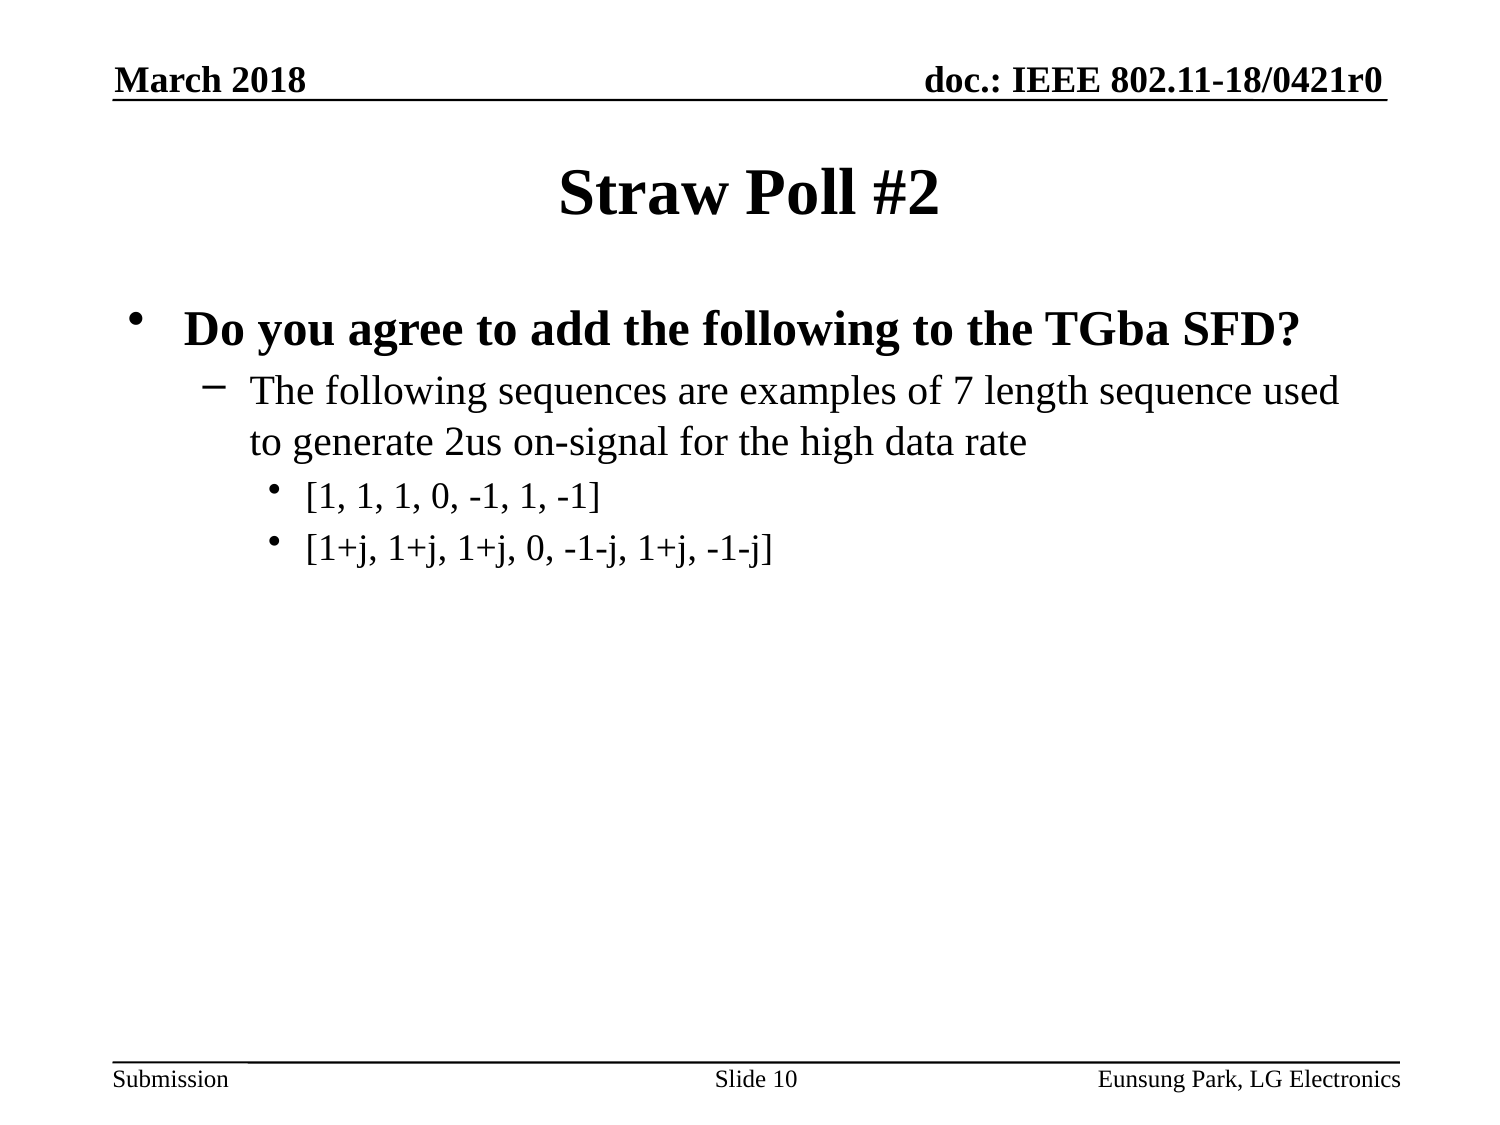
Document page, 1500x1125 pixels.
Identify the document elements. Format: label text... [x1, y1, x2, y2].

slide_number Slide 10 [712, 1061, 800, 1093]
list Do you agree to add the following to the TGba SFD? The following sequences are examples of 7 length sequence used to generate 2us on-signal for the high data rate [1, 1, 1, 0, -1, 1, -1] [1+j, 1+j, 1+j, 0, -1-j, 1+j, -1-j] [112, 287, 1388, 1000]
title Straw Poll #2 [112, 112, 1388, 263]
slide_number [114, 54, 309, 101]
footer Eunsung Park, LG Electronics [1038, 1061, 1402, 1093]
